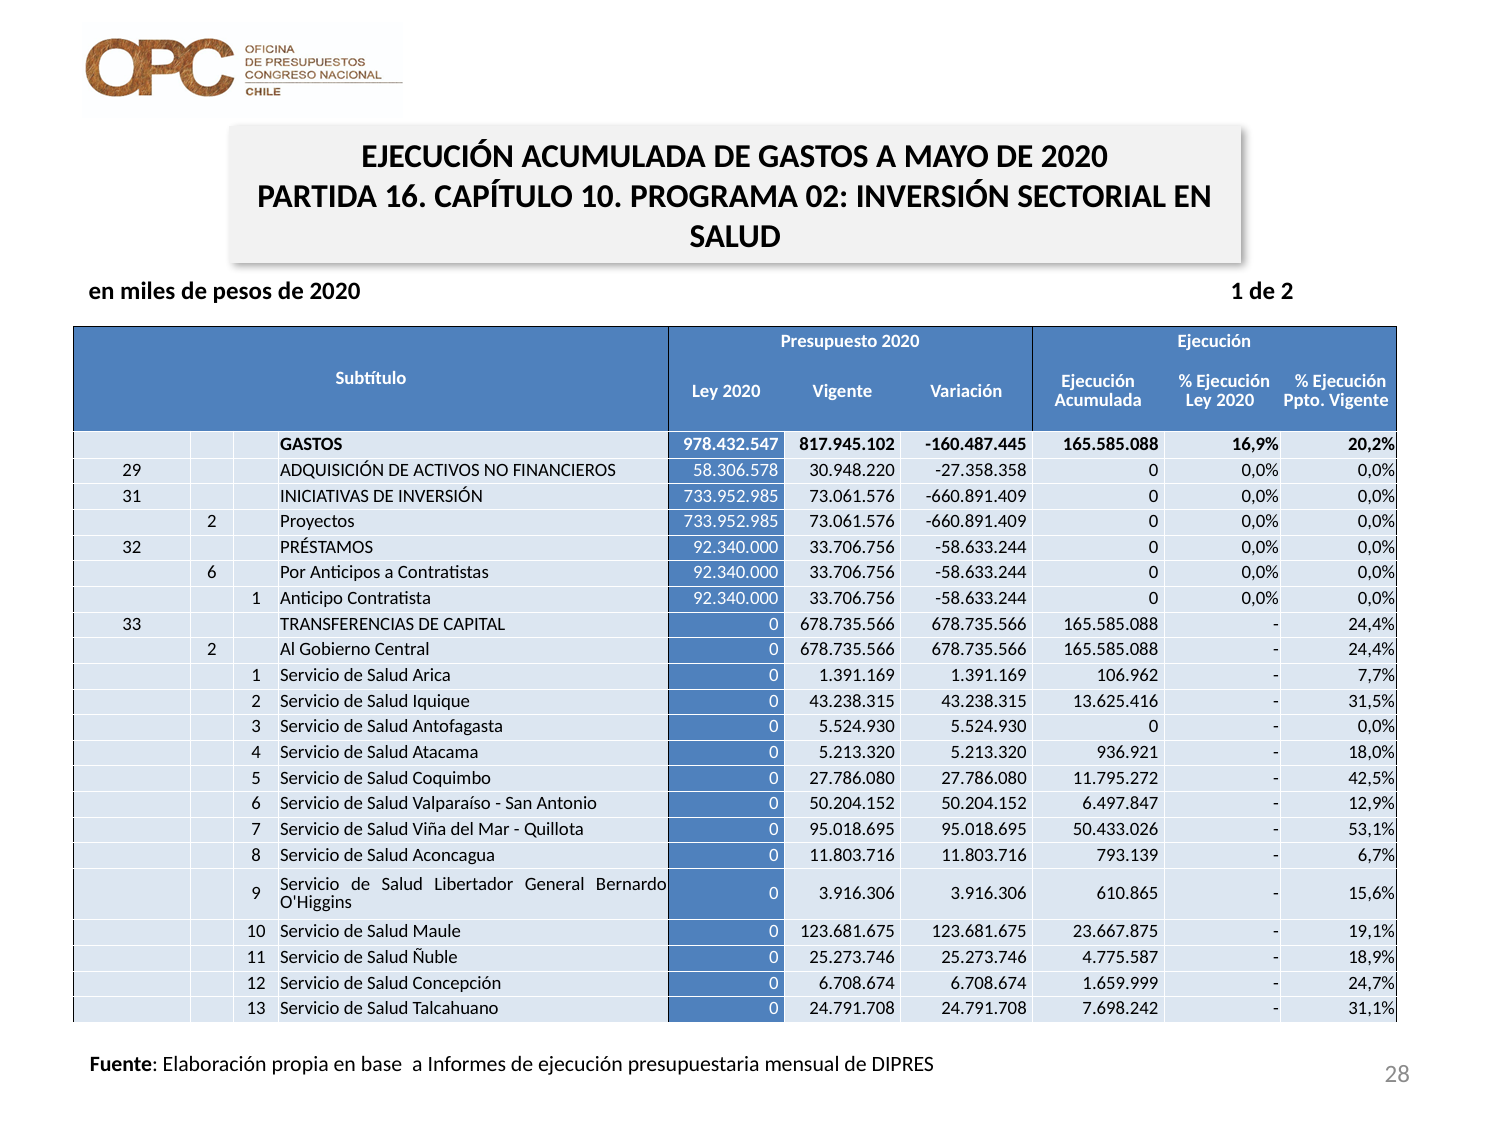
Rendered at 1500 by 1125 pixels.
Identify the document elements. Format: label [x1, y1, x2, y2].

table_cell [234, 946, 278, 971]
table_cell [279, 536, 668, 560]
table_cell [234, 869, 278, 919]
table_cell [1281, 972, 1396, 996]
table_cell [1165, 818, 1280, 842]
table_cell [1165, 920, 1280, 945]
table_cell [901, 690, 1032, 714]
table_cell [191, 510, 233, 535]
table_cell [1033, 561, 1164, 586]
table_cell [191, 432, 233, 458]
table_cell [74, 638, 190, 663]
table_cell [191, 997, 233, 1022]
table_cell [1165, 741, 1280, 765]
table_cell [1165, 946, 1280, 971]
table_cell [669, 690, 784, 714]
table_cell [785, 946, 900, 971]
table_cell [234, 818, 278, 842]
table_cell [785, 715, 900, 740]
table_cell [785, 459, 900, 483]
table_cell [669, 352, 1032, 431]
table_cell [279, 843, 668, 868]
table_cell [1281, 946, 1396, 971]
table_cell [901, 792, 1032, 817]
table_cell [1281, 690, 1396, 714]
table_cell [1033, 690, 1164, 714]
table_cell [785, 587, 900, 612]
table_cell [669, 510, 784, 535]
table_cell [234, 613, 278, 637]
table_cell [279, 715, 668, 740]
table_cell [234, 766, 278, 791]
table_cell [191, 869, 233, 919]
table_cell [1281, 613, 1396, 637]
table_cell [901, 664, 1032, 689]
table_cell [234, 459, 278, 483]
table_cell [234, 638, 278, 663]
table_cell [669, 843, 784, 868]
table_cell [191, 613, 233, 637]
table_cell [279, 561, 668, 586]
table_cell [74, 843, 190, 868]
table_cell [785, 510, 900, 535]
table_cell [234, 432, 278, 458]
table_cell [785, 690, 900, 714]
table_cell [191, 972, 233, 996]
table_cell [191, 843, 233, 868]
table_cell [901, 946, 1032, 971]
table_cell [234, 664, 278, 689]
table_cell [785, 869, 900, 919]
table_cell [279, 690, 668, 714]
table_cell [191, 792, 233, 817]
table_cell [234, 561, 278, 586]
table_cell [669, 818, 784, 842]
table_cell [279, 664, 668, 689]
table_cell [74, 690, 190, 714]
table_header [74, 327, 668, 431]
table_cell [901, 432, 1032, 458]
table_cell [191, 536, 233, 560]
table_cell [74, 613, 190, 637]
table_cell [901, 536, 1032, 560]
table_cell [901, 510, 1032, 535]
table_cell [1033, 818, 1164, 842]
table_cell [1165, 561, 1280, 586]
table_cell [1281, 843, 1396, 868]
table_cell [191, 484, 233, 509]
table_cell [1281, 920, 1396, 945]
table_cell [279, 484, 668, 509]
table_cell [191, 920, 233, 945]
table_cell [74, 972, 190, 996]
table_cell [785, 484, 900, 509]
table_cell [785, 818, 900, 842]
table_cell [234, 484, 278, 509]
table_cell [785, 972, 900, 996]
table_cell [1033, 510, 1164, 535]
table_cell [74, 920, 190, 945]
table_header [669, 327, 1032, 352]
table_cell [669, 638, 784, 663]
table_cell [74, 587, 190, 612]
table_cell [901, 459, 1032, 483]
table_cell [1033, 352, 1396, 431]
table_cell [1033, 766, 1164, 791]
table_cell [901, 972, 1032, 996]
table_cell [785, 766, 900, 791]
table_cell [234, 587, 278, 612]
table_cell [901, 920, 1032, 945]
table_cell [901, 638, 1032, 663]
text_box [73, 267, 1397, 326]
table_cell [1165, 510, 1280, 535]
table_cell [1165, 792, 1280, 817]
table_cell [1033, 459, 1164, 483]
table_cell [279, 638, 668, 663]
table_cell [234, 843, 278, 868]
table_cell [1033, 997, 1164, 1022]
table_cell [901, 715, 1032, 740]
table_cell [234, 972, 278, 996]
table_cell [1033, 946, 1164, 971]
table_cell [1281, 638, 1396, 663]
table_cell [1165, 459, 1280, 483]
table_cell [279, 459, 668, 483]
table_cell [279, 510, 668, 535]
table_cell [279, 792, 668, 817]
table_cell [74, 997, 190, 1022]
table_cell [1281, 766, 1396, 791]
table_cell [901, 766, 1032, 791]
table_cell [74, 869, 190, 919]
table_cell [74, 664, 190, 689]
table_cell [1033, 920, 1164, 945]
table_cell [1281, 536, 1396, 560]
table_cell [669, 946, 784, 971]
table_cell [191, 561, 233, 586]
table_cell [1165, 869, 1280, 919]
table_cell [191, 766, 233, 791]
table_cell [74, 510, 190, 535]
table_cell [669, 587, 784, 612]
table_cell [785, 536, 900, 560]
table_cell [901, 561, 1032, 586]
table_cell [785, 843, 900, 868]
table_cell [74, 946, 190, 971]
table_cell [669, 664, 784, 689]
table_cell [1281, 869, 1396, 919]
table_cell [1033, 792, 1164, 817]
table_cell [669, 484, 784, 509]
table_cell [785, 997, 900, 1022]
text_box [230, 126, 1241, 263]
table_cell [234, 997, 278, 1022]
table_cell [74, 766, 190, 791]
table_cell [191, 638, 233, 663]
table_cell [1165, 843, 1280, 868]
table_cell [1281, 432, 1396, 458]
table_cell [1165, 997, 1280, 1022]
table_cell [279, 946, 668, 971]
table_cell [1033, 432, 1164, 458]
table_cell [279, 587, 668, 612]
table_cell [1281, 459, 1396, 483]
table_cell [234, 690, 278, 714]
table_cell [901, 741, 1032, 765]
table_cell [279, 432, 668, 458]
table_cell [1281, 792, 1396, 817]
table_cell [901, 484, 1032, 509]
table_cell [901, 997, 1032, 1022]
table_cell [234, 792, 278, 817]
table_cell [785, 638, 900, 663]
table_cell [234, 536, 278, 560]
table_cell [1165, 587, 1280, 612]
table_cell [279, 766, 668, 791]
table_cell [191, 818, 233, 842]
table_cell [901, 869, 1032, 919]
table_cell [234, 510, 278, 535]
table_cell [669, 459, 784, 483]
table_cell [1281, 664, 1396, 689]
table_header [1033, 327, 1396, 352]
table_cell [669, 561, 784, 586]
table_cell [1033, 587, 1164, 612]
table_cell [1033, 613, 1164, 637]
table_cell [1165, 766, 1280, 791]
table_cell [1033, 715, 1164, 740]
table_cell [669, 741, 784, 765]
table_cell [279, 818, 668, 842]
table_cell [669, 869, 784, 919]
table_cell [669, 920, 784, 945]
table_cell [1281, 484, 1396, 509]
table_cell [74, 459, 190, 483]
table_cell [1033, 638, 1164, 663]
table_cell [234, 920, 278, 945]
table_cell [1165, 972, 1280, 996]
table_cell [1281, 818, 1396, 842]
table_cell [74, 536, 190, 560]
table_cell [669, 997, 784, 1022]
table_cell [785, 432, 900, 458]
table_cell [74, 792, 190, 817]
table_cell [785, 613, 900, 637]
table_cell [785, 664, 900, 689]
table_cell [191, 459, 233, 483]
table_cell [1281, 741, 1396, 765]
picture [82, 22, 403, 118]
table_cell [74, 484, 190, 509]
table_cell [901, 613, 1032, 637]
table_cell [1165, 715, 1280, 740]
table_cell [785, 741, 900, 765]
slide_number [1074, 1042, 1425, 1103]
table_cell [1165, 664, 1280, 689]
table_cell [1033, 972, 1164, 996]
table_cell [74, 741, 190, 765]
table_cell [1165, 484, 1280, 509]
table_cell [1165, 536, 1280, 560]
table_cell [74, 818, 190, 842]
table_cell [279, 869, 668, 919]
table_cell [1281, 997, 1396, 1022]
table_cell [74, 715, 190, 740]
table_cell [1033, 843, 1164, 868]
table_cell [669, 792, 784, 817]
table_cell [279, 613, 668, 637]
table_cell [901, 818, 1032, 842]
table_cell [785, 920, 900, 945]
table_cell [191, 664, 233, 689]
table_cell [1165, 690, 1280, 714]
table_cell [74, 561, 190, 586]
table_cell [669, 432, 784, 458]
table_cell [1281, 587, 1396, 612]
table_cell [669, 766, 784, 791]
table_cell [191, 741, 233, 765]
table_cell [279, 972, 668, 996]
table_cell [1281, 510, 1396, 535]
table_cell [669, 715, 784, 740]
table_cell [1033, 869, 1164, 919]
table_cell [1033, 484, 1164, 509]
table_cell [901, 843, 1032, 868]
table_cell [785, 561, 900, 586]
table_cell [1033, 536, 1164, 560]
table_cell [279, 920, 668, 945]
table_cell [191, 587, 233, 612]
table_cell [234, 741, 278, 765]
table_cell [191, 715, 233, 740]
table_cell [279, 997, 668, 1022]
table_cell [1033, 664, 1164, 689]
table_cell [1165, 432, 1280, 458]
table_cell [901, 587, 1032, 612]
table_cell [1281, 715, 1396, 740]
table_cell [669, 972, 784, 996]
table_cell [1281, 561, 1396, 586]
table_cell [1165, 613, 1280, 637]
table_cell [234, 715, 278, 740]
table_cell [74, 432, 190, 458]
table_cell [669, 536, 784, 560]
table_cell [191, 690, 233, 714]
table_cell [669, 613, 784, 637]
table_cell [1165, 638, 1280, 663]
table_cell [191, 946, 233, 971]
table_cell [279, 741, 668, 765]
table_cell [785, 792, 900, 817]
table_cell [1033, 741, 1164, 765]
